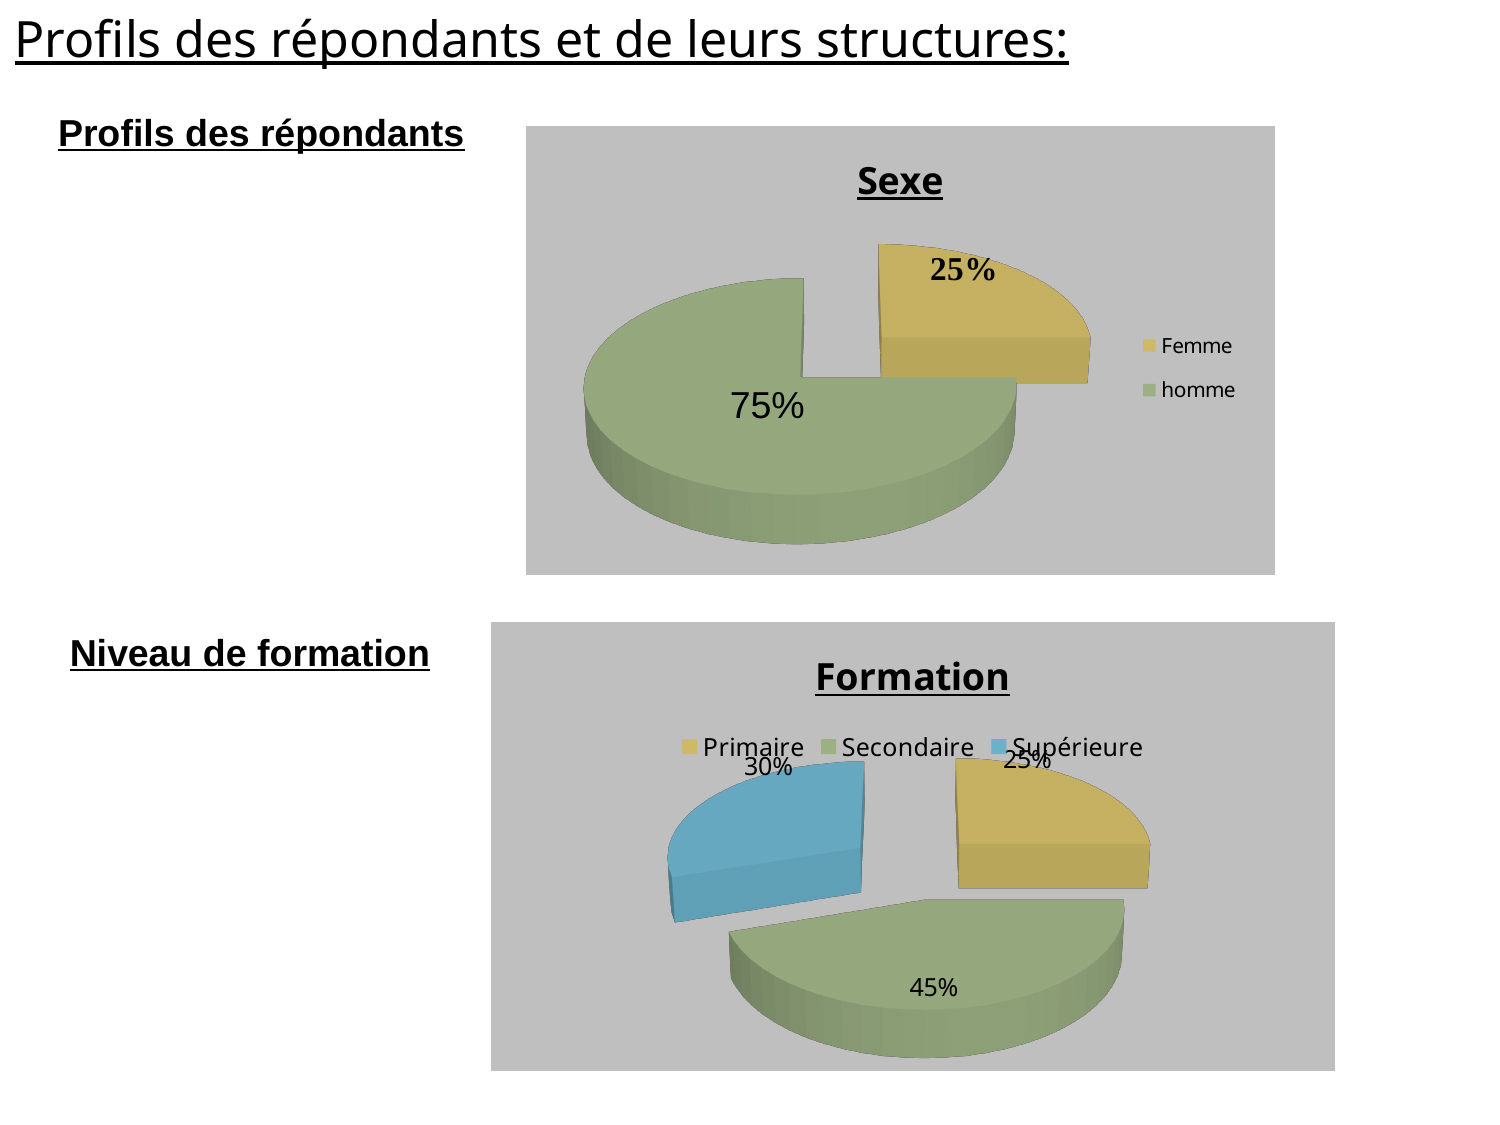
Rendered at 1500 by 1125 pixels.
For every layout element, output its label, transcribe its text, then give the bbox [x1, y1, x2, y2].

text_box Niveau de formation [55, 621, 446, 682]
chart [525, 125, 1276, 576]
text_box Profils des répondants [43, 101, 480, 162]
chart [489, 621, 1336, 1072]
text_box Profils des répondants et de leurs structures: [0, 0, 1093, 75]
